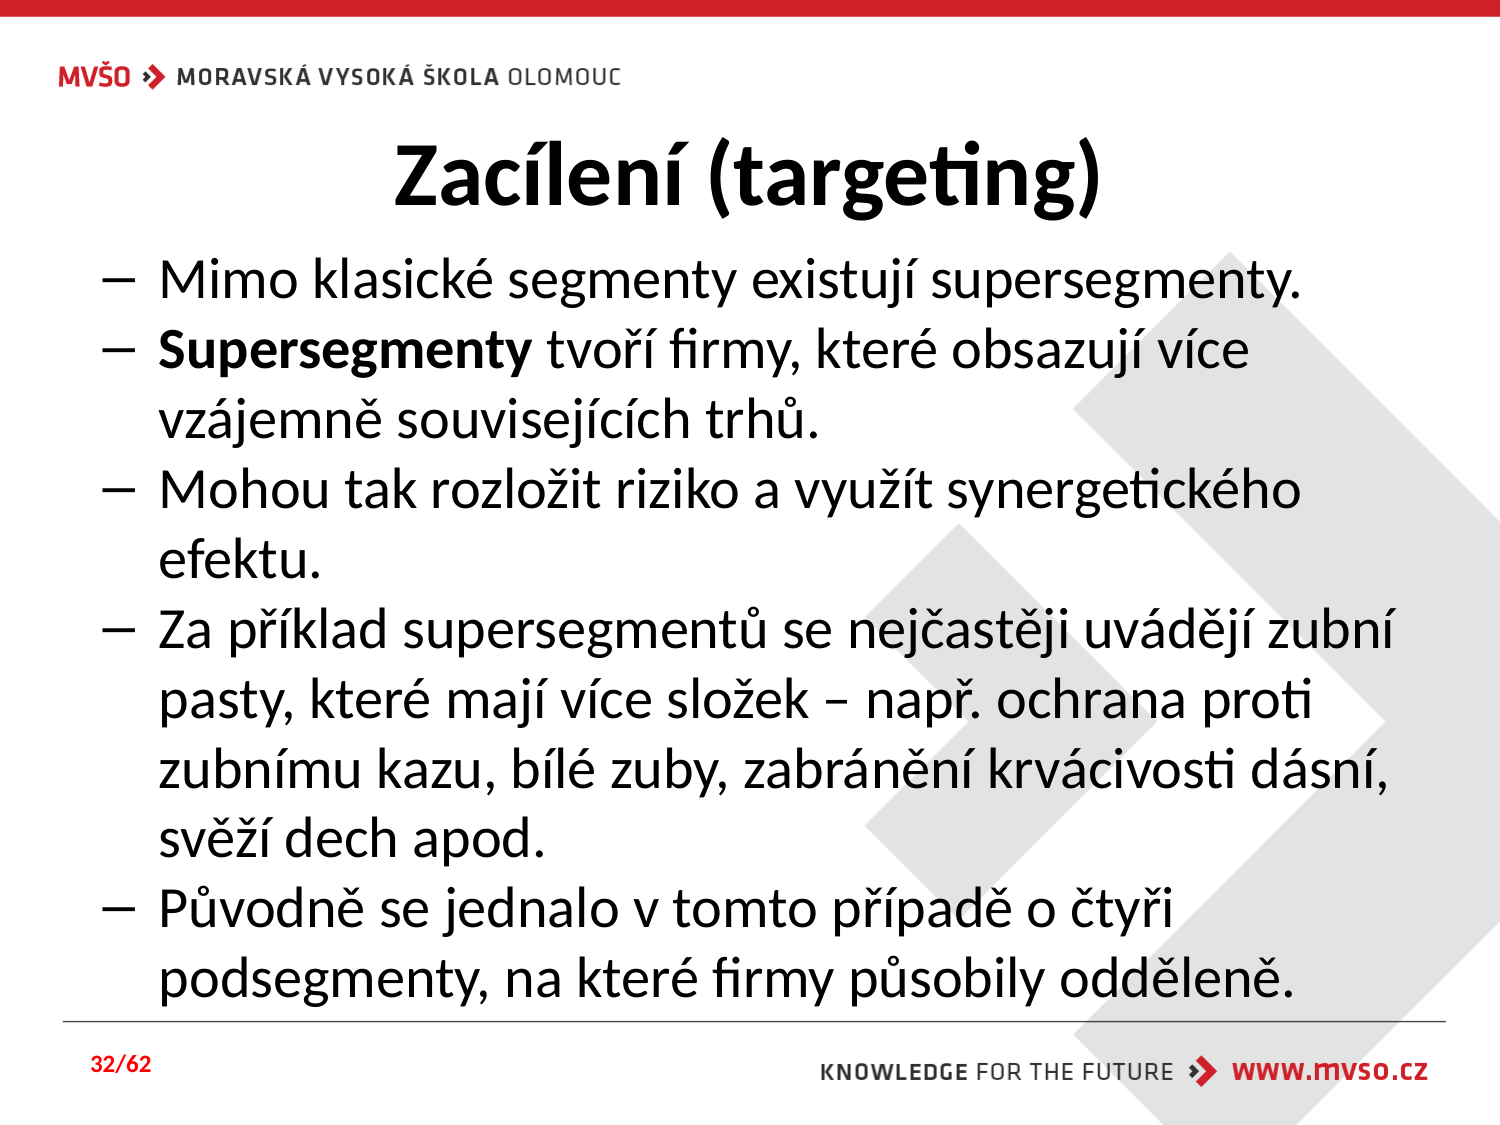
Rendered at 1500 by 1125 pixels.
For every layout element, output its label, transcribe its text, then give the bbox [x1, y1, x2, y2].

title Zacílení (targeting) [75, 75, 1425, 233]
text_box 32/62 [74, 1040, 213, 1085]
list Mimo klasické segmenty existují supersegmenty. Supersegmenty tvoří firmy, které obsazují více vzájemně souvisejících trhů. Mohou tak rozložit riziko a využít synergetického efektu. Za příklad supersegmentů se nejčastěji uvádějí zubní pasty, které mají více složek – např. ochrana proti zubnímu kazu, bílé zuby, zabránění krvácivosti dásní, svěží dech apod. Původně se jednalo v tomto případě o čtyři podsegmenty, na které firmy působily odděleně. [75, 233, 1425, 1041]
picture [0, 0, 1500, 1125]
